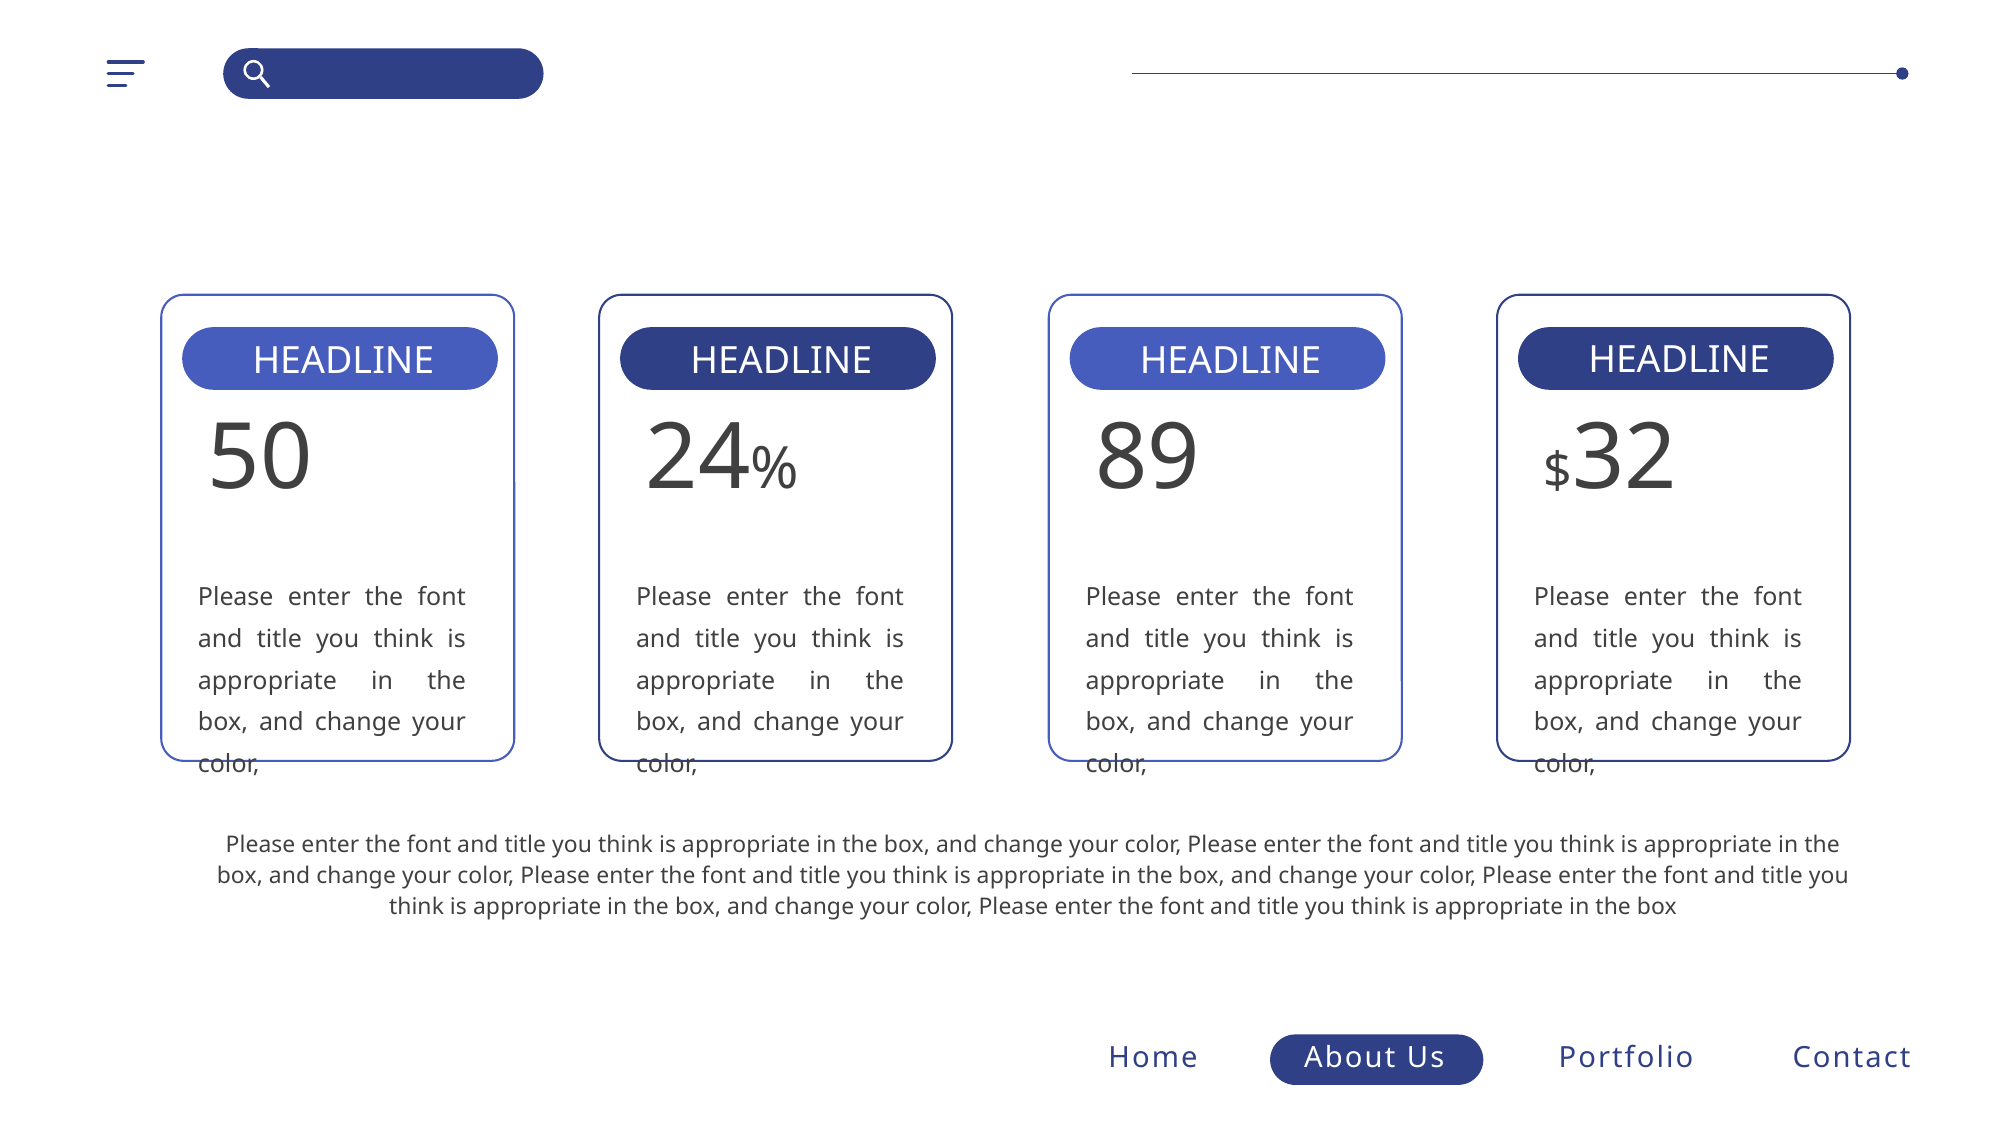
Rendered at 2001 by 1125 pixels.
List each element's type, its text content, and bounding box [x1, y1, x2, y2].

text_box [1497, 294, 1861, 761]
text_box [161, 294, 525, 761]
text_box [599, 294, 963, 761]
text_box Portfolio [1543, 1030, 1709, 1081]
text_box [1048, 294, 1412, 761]
text_box Contact [1777, 1030, 1936, 1081]
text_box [108, 48, 544, 99]
text_box Home [1093, 1030, 1213, 1081]
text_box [1270, 1030, 1484, 1085]
text_box Please enter the font and title you think is appropriate in the box, and change your color, Please enter the font and title you think is appropriate in the box, and change your color, Please enter the font and title you think is appropriate in the box, and change your color, Please enter the font and title you think is appropriate in the box, and change your color, Please enter the font and title you think is appropriate in the box [193, 818, 1875, 958]
